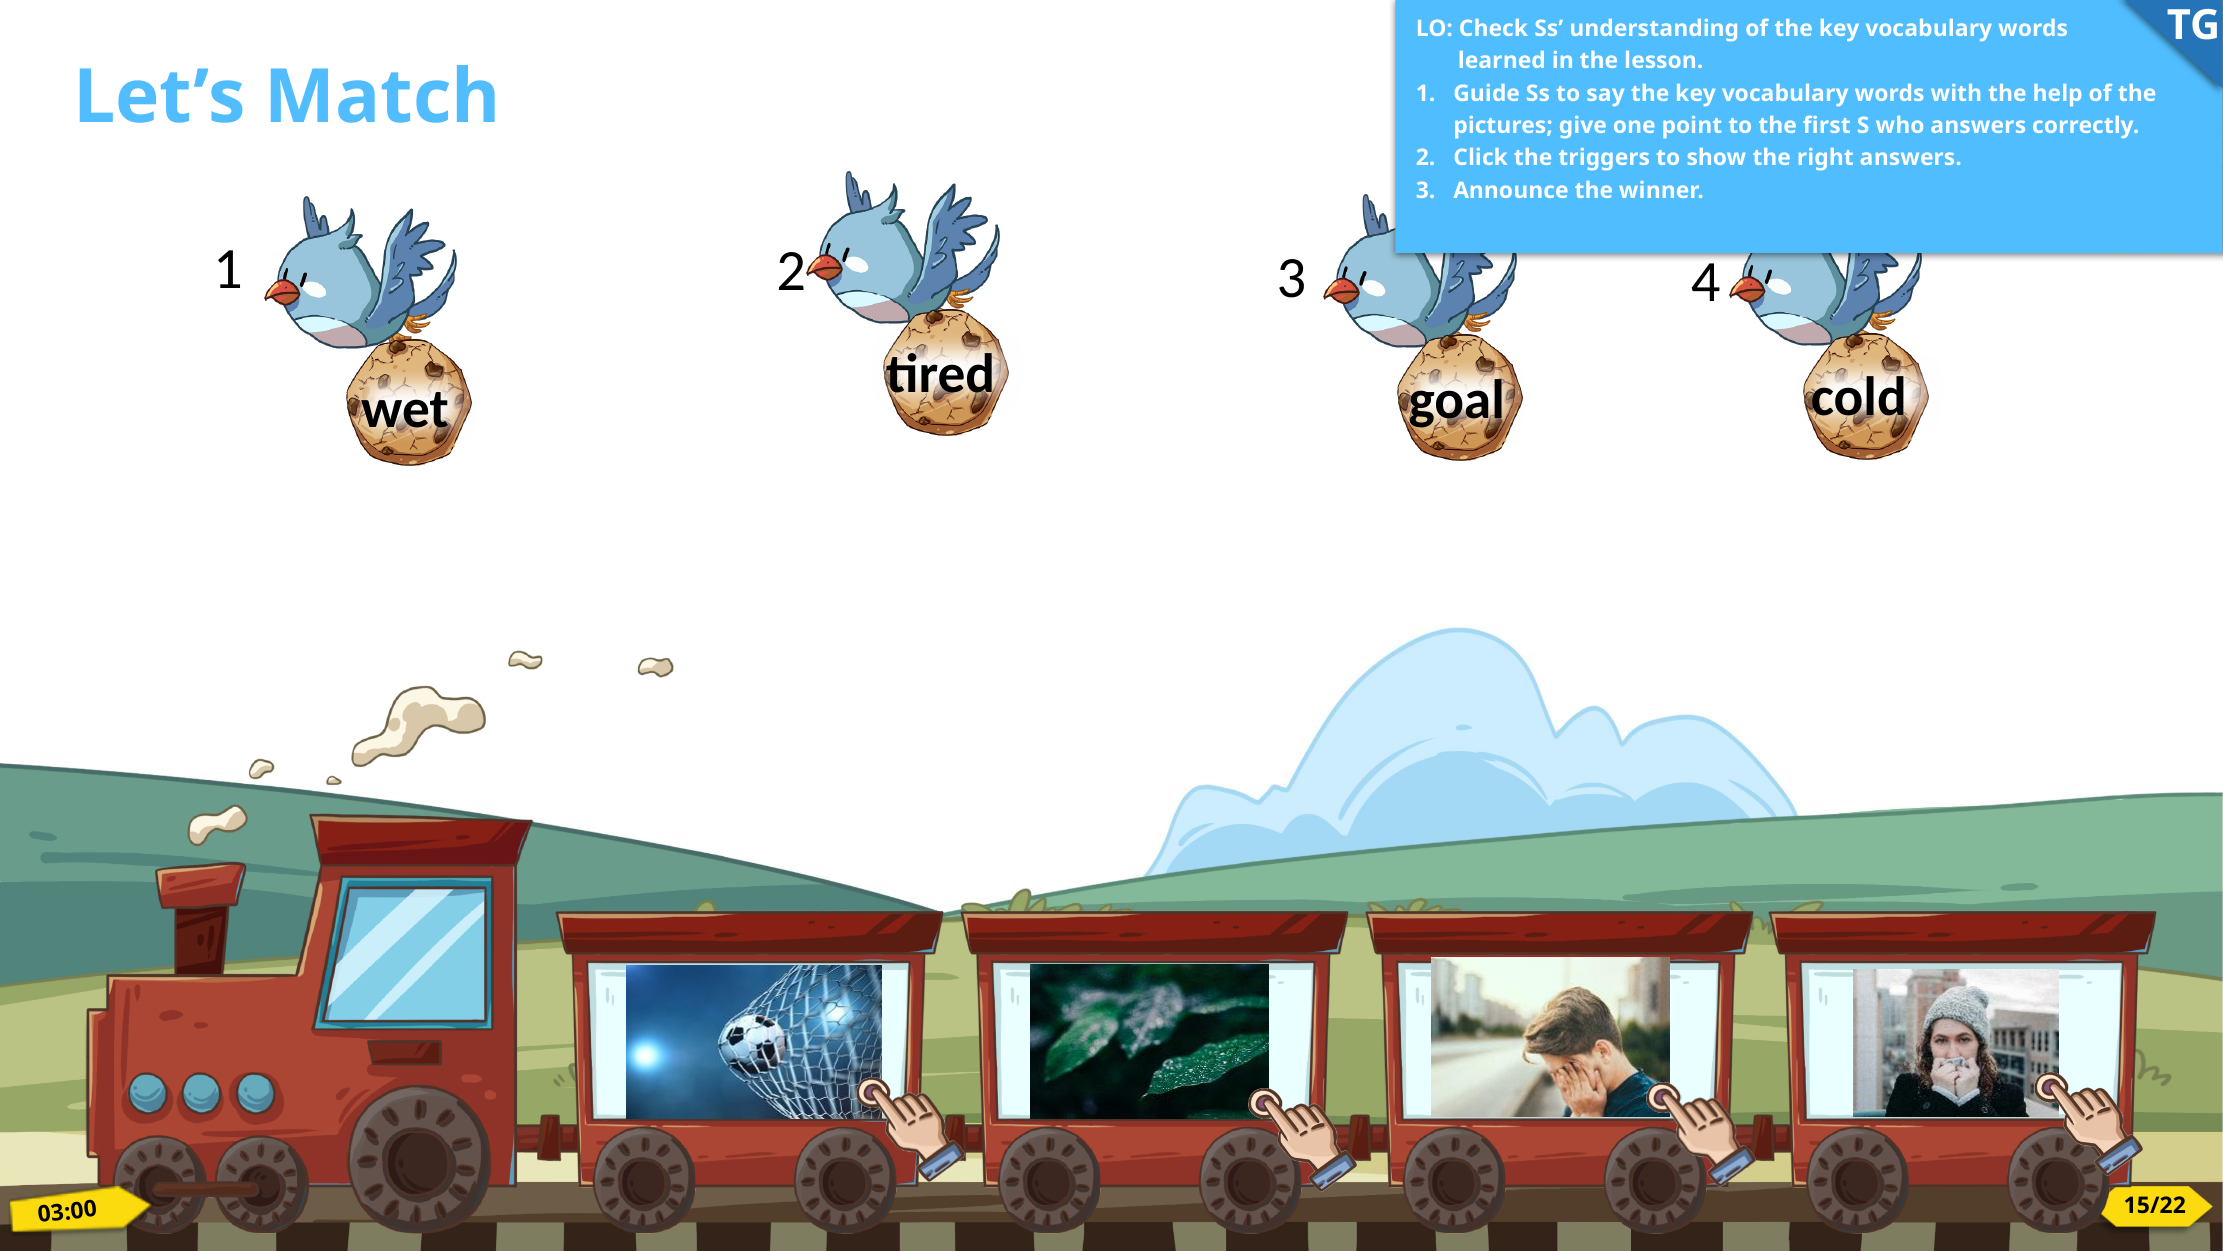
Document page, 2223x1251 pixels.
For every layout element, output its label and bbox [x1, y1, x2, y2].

text_box [1030, 964, 1357, 1193]
picture [0, 0, 2223, 1251]
text_box [2058, 1181, 2223, 1240]
text_box [1431, 957, 1756, 1187]
text_box [264, 196, 478, 466]
text_box [1323, 194, 1527, 461]
text_box [806, 171, 1024, 436]
text_box [1729, 193, 1944, 460]
text_box [626, 965, 965, 1182]
text_box [0, 1186, 154, 1237]
text_box [1853, 969, 2144, 1176]
